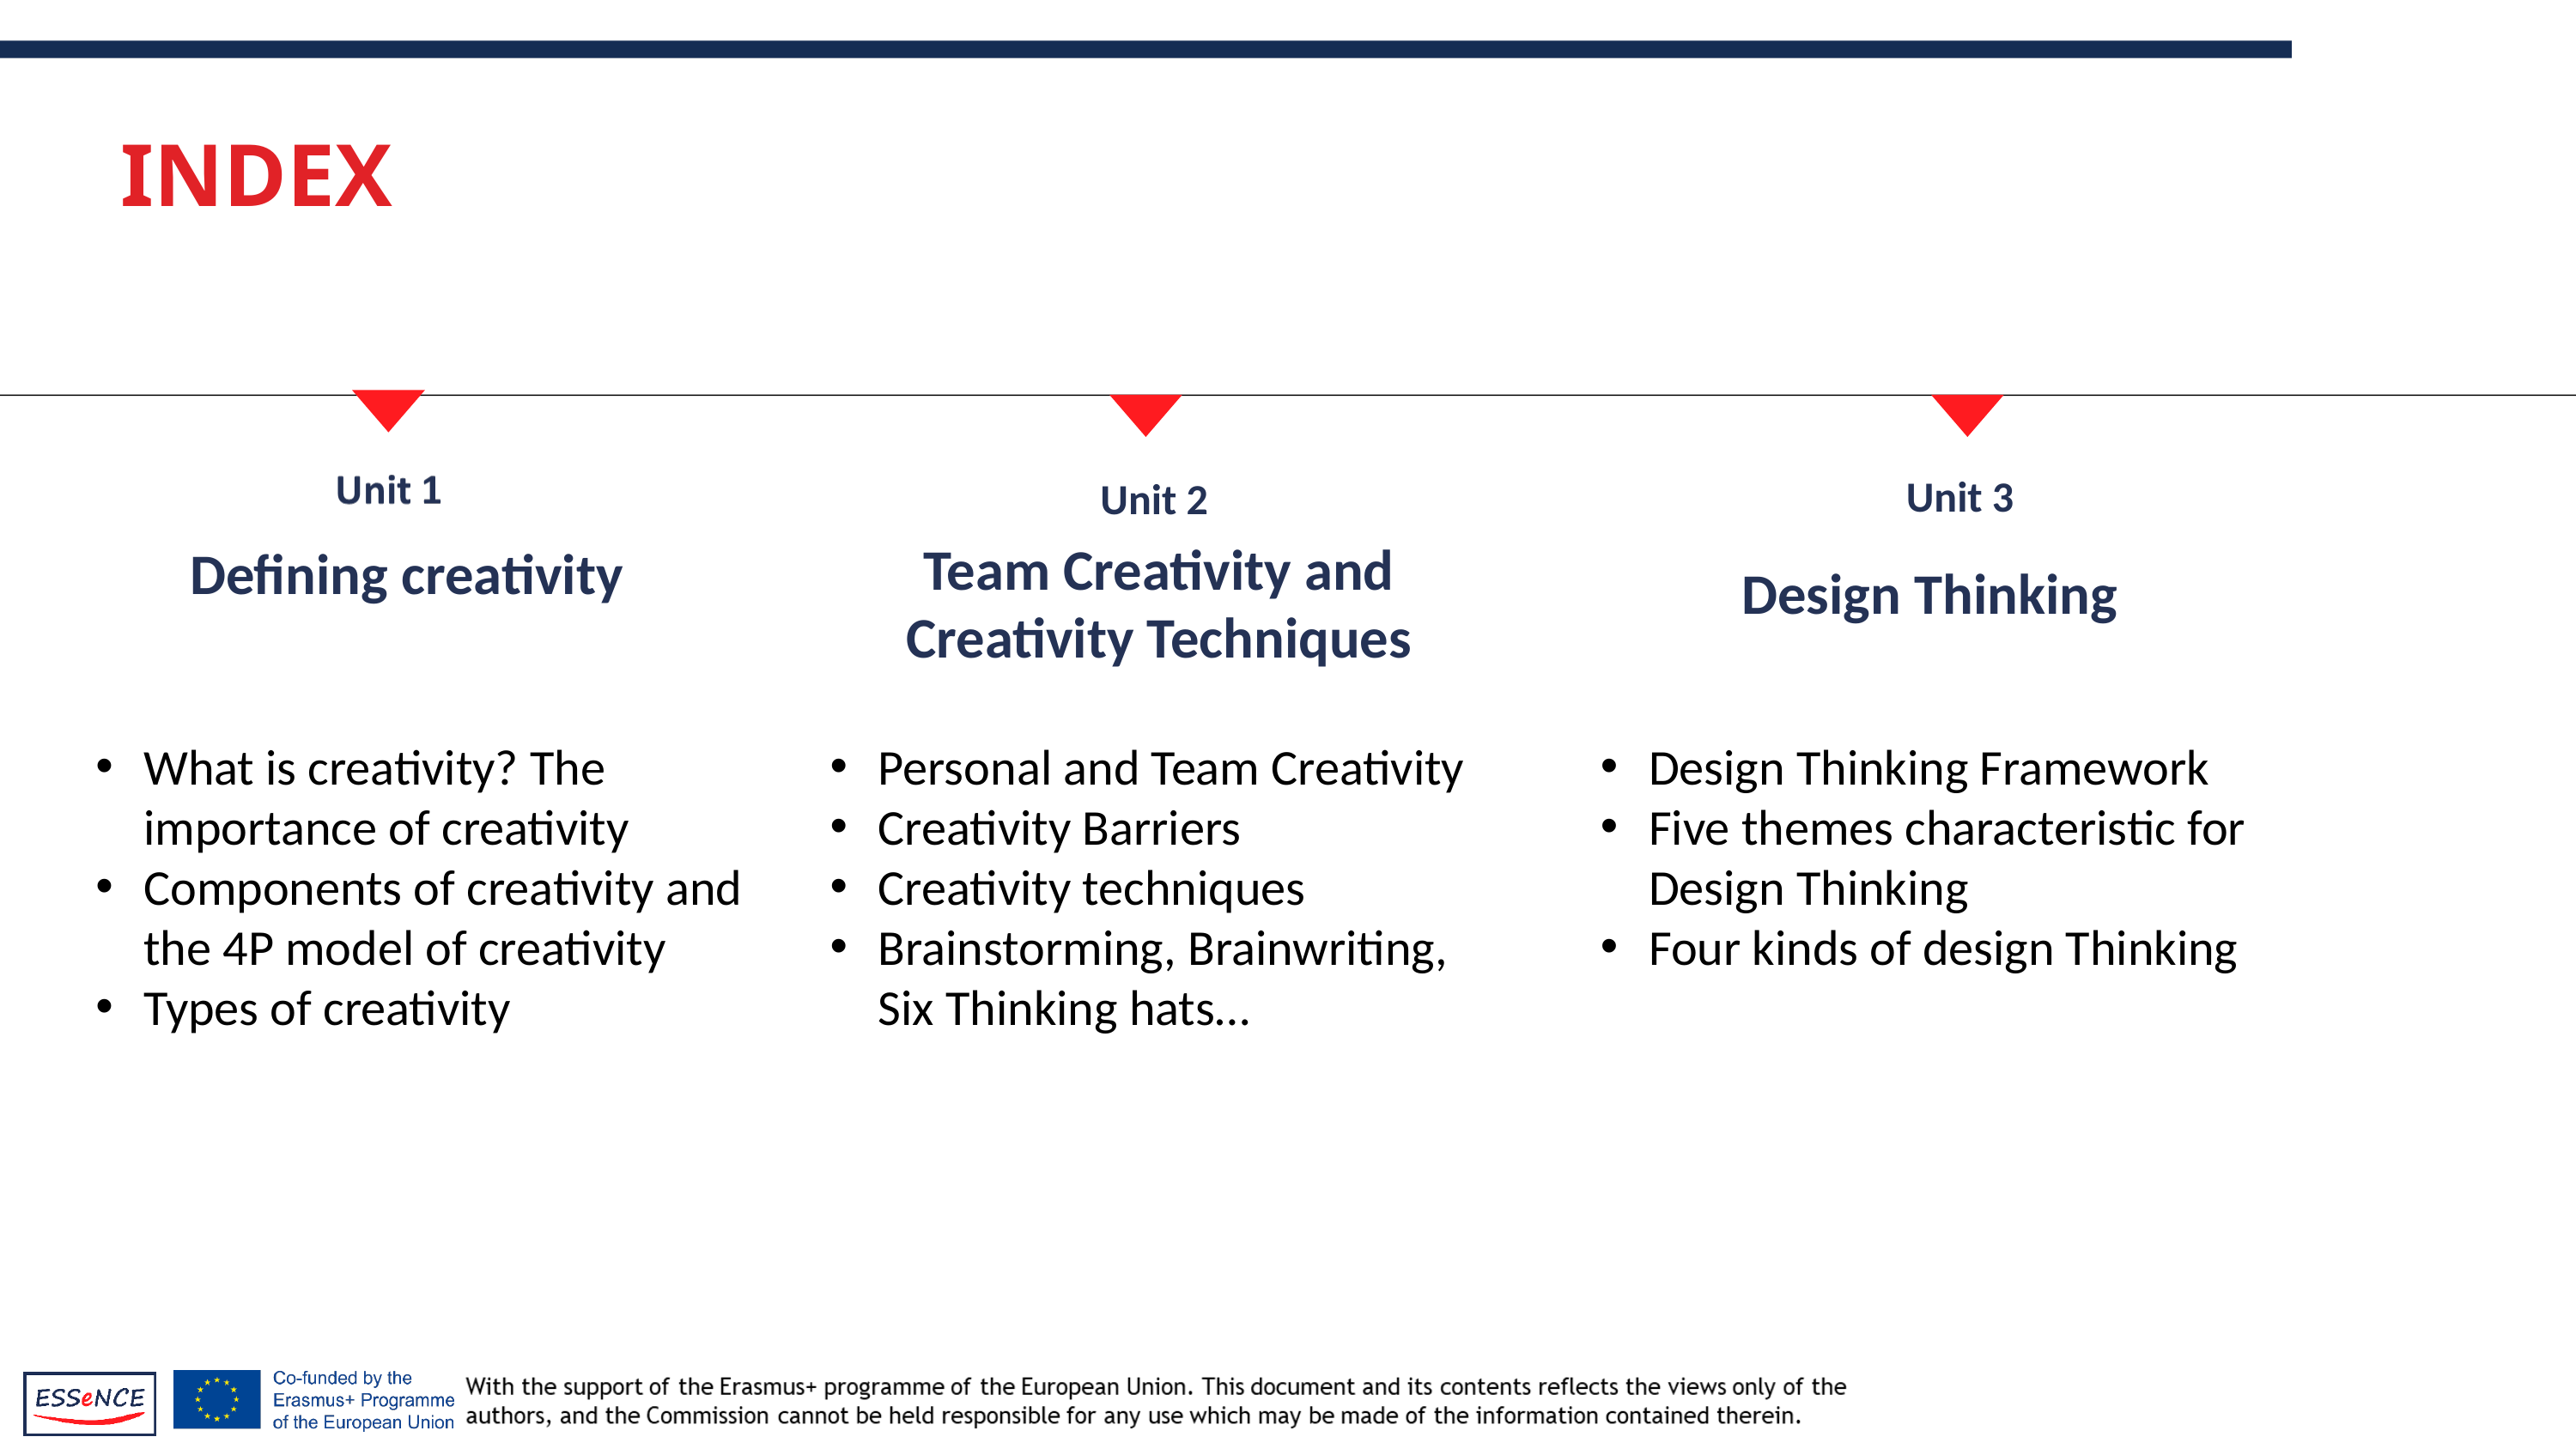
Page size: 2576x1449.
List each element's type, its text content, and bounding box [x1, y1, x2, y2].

text_box Unit 2 [1084, 465, 1309, 524]
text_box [70, 530, 762, 1046]
text_box [1930, 394, 2004, 437]
text_box [1109, 394, 1182, 437]
title INDEX [118, 118, 1929, 363]
text_box [352, 390, 425, 433]
picture [308, 450, 469, 541]
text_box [1759, 462, 2415, 539]
text_box Design Thinking Framework Five themes characteristic for Design Thinking Four kinds of design Thinking [1588, 633, 2275, 982]
text_box Design Thinking [1584, 550, 2275, 633]
picture [23, 1372, 156, 1436]
picture [173, 1364, 1868, 1444]
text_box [813, 525, 1505, 1052]
text_box [0, 40, 2292, 58]
